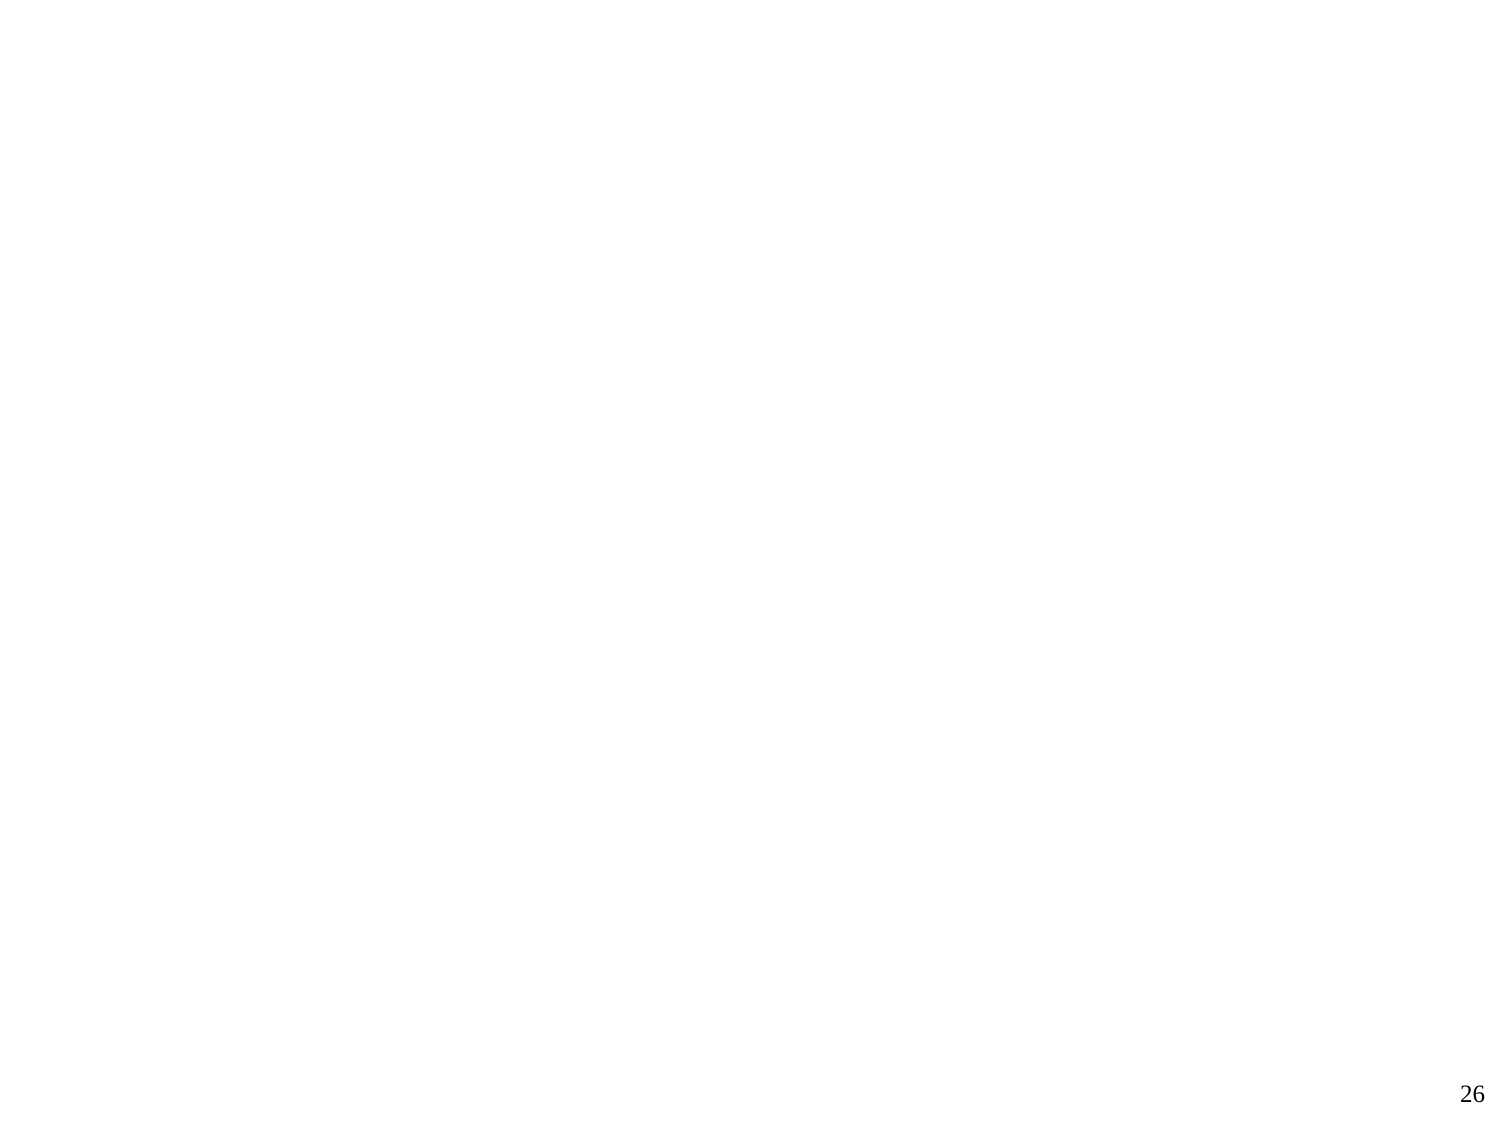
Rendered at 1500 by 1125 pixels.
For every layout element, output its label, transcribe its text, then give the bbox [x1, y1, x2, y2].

slide_number 26 [1186, 1069, 1500, 1125]
